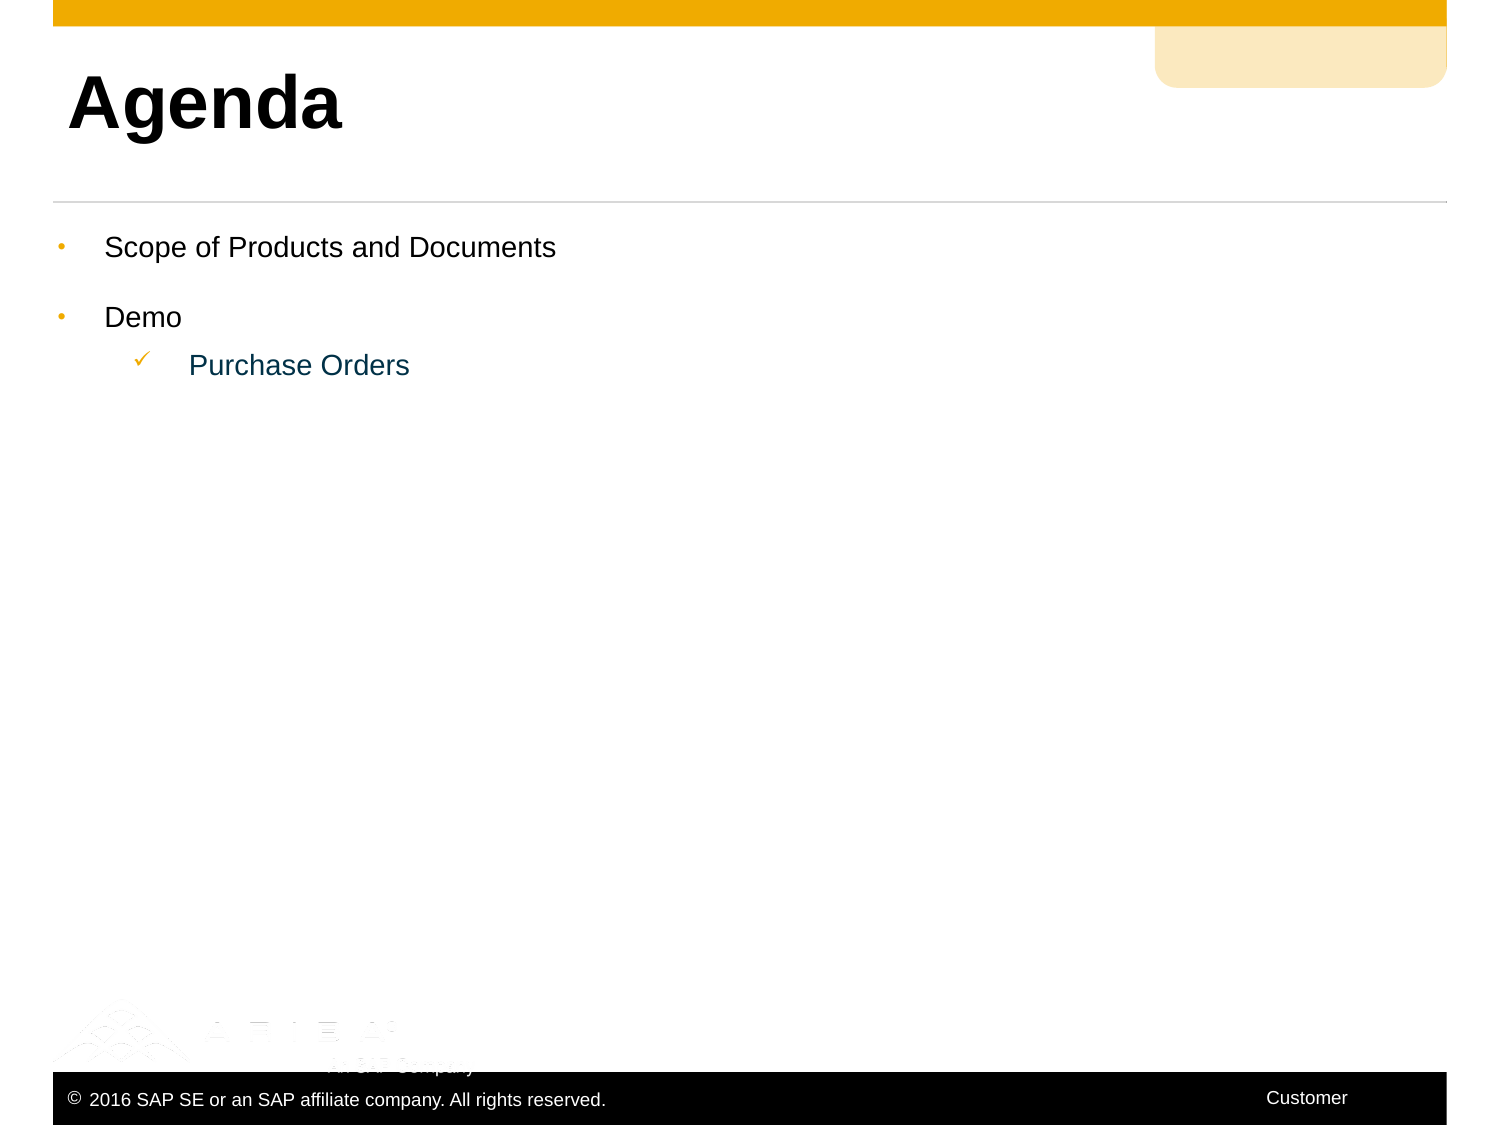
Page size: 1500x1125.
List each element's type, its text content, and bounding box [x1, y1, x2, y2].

picture [53, 997, 475, 1079]
subtitle Scope of Products and Documents Demo Purchase Orders [57, 228, 1180, 1051]
title Agenda [67, 53, 1427, 175]
